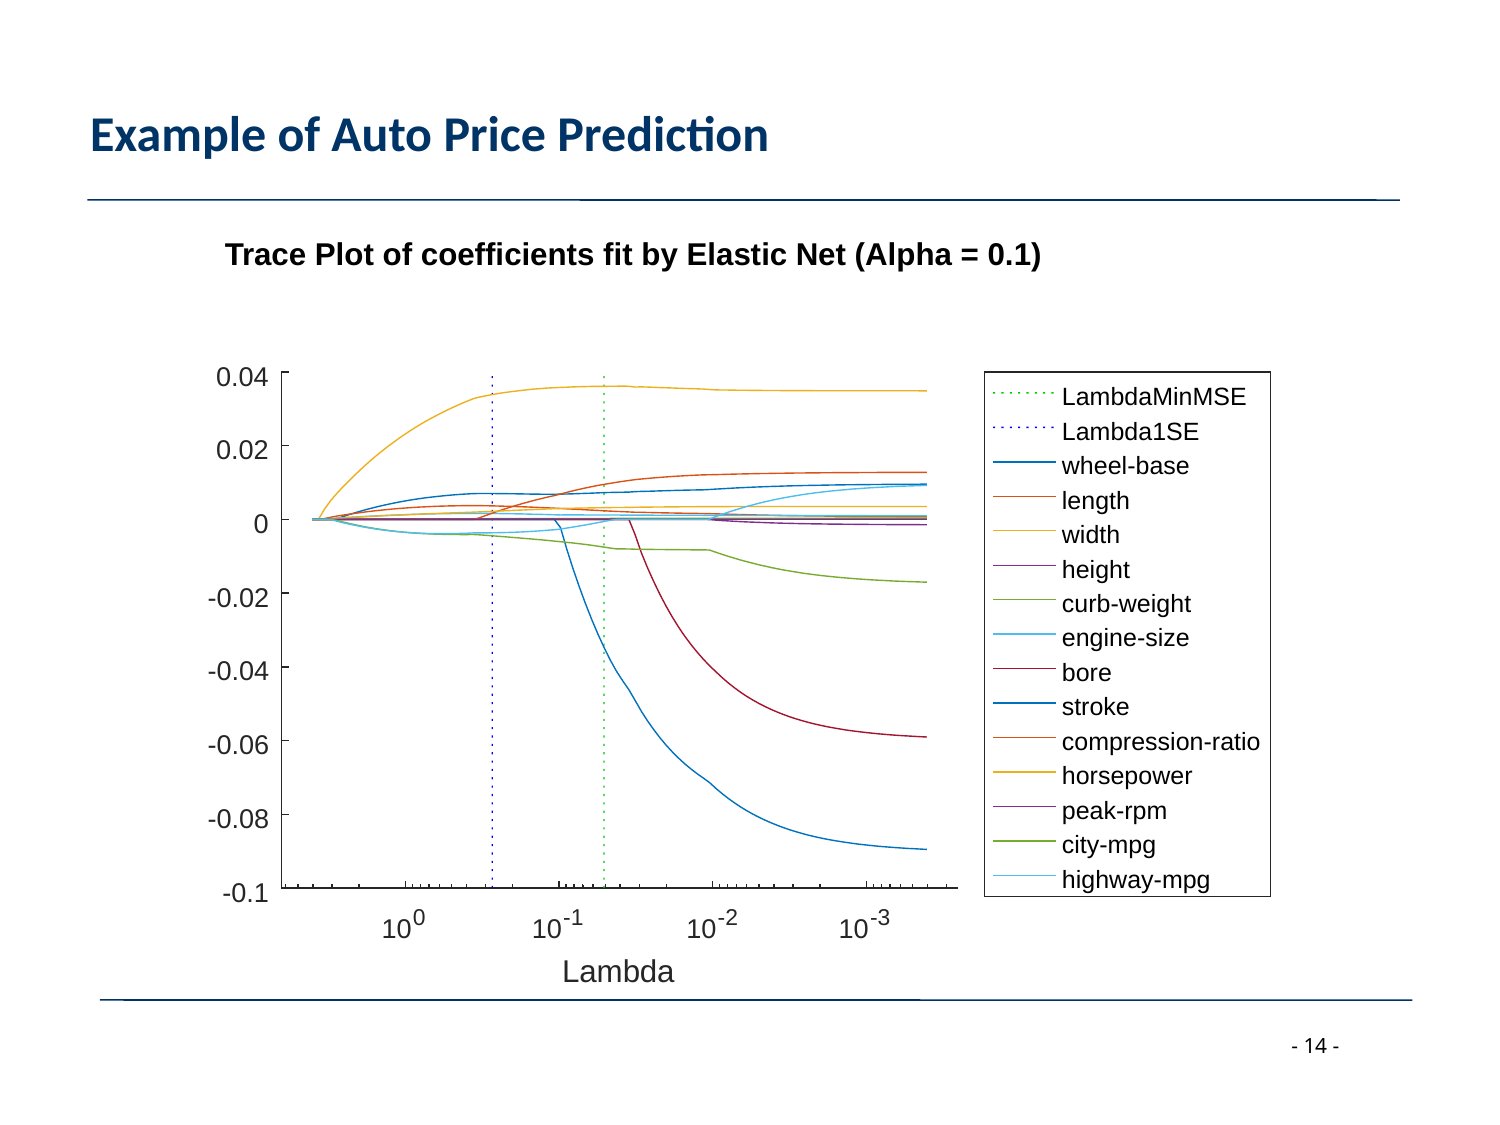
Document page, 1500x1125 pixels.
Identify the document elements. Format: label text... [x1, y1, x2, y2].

title Example of Auto Price Prediction [75, 37, 1425, 205]
picture [41, 206, 1459, 1047]
